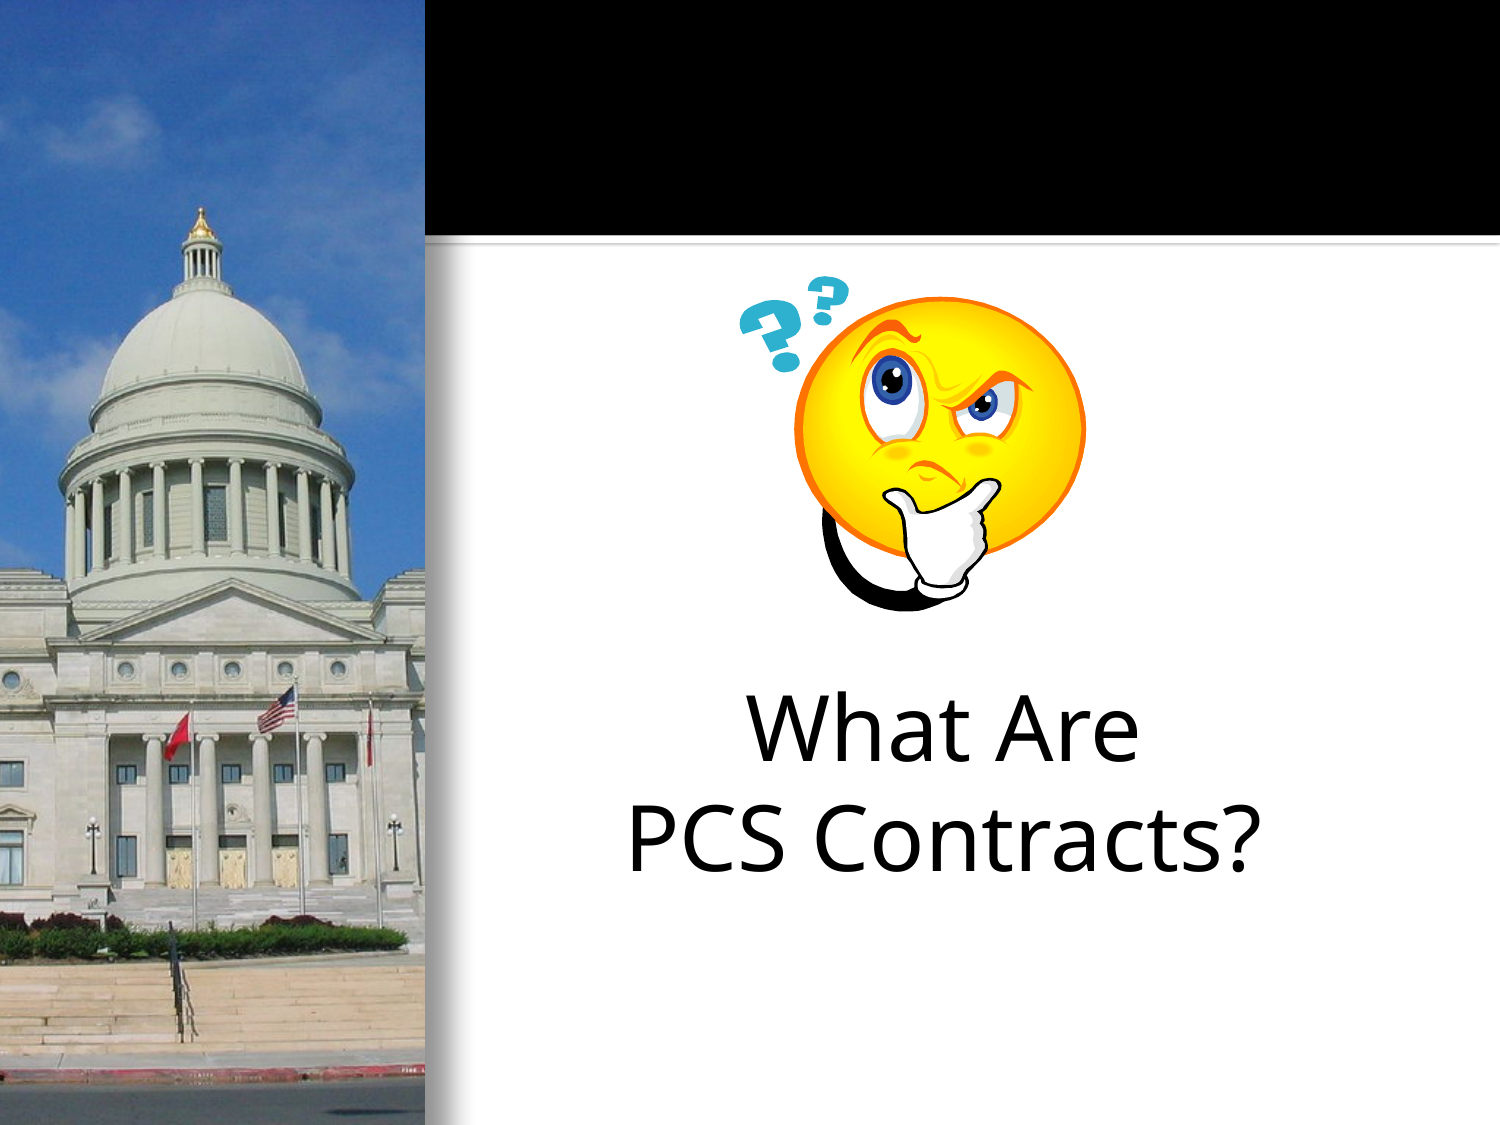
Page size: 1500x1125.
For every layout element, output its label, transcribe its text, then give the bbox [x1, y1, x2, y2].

text_box What Are PCS Contracts? [499, 662, 1388, 898]
picture [0, 0, 425, 1125]
picture [738, 274, 1088, 613]
